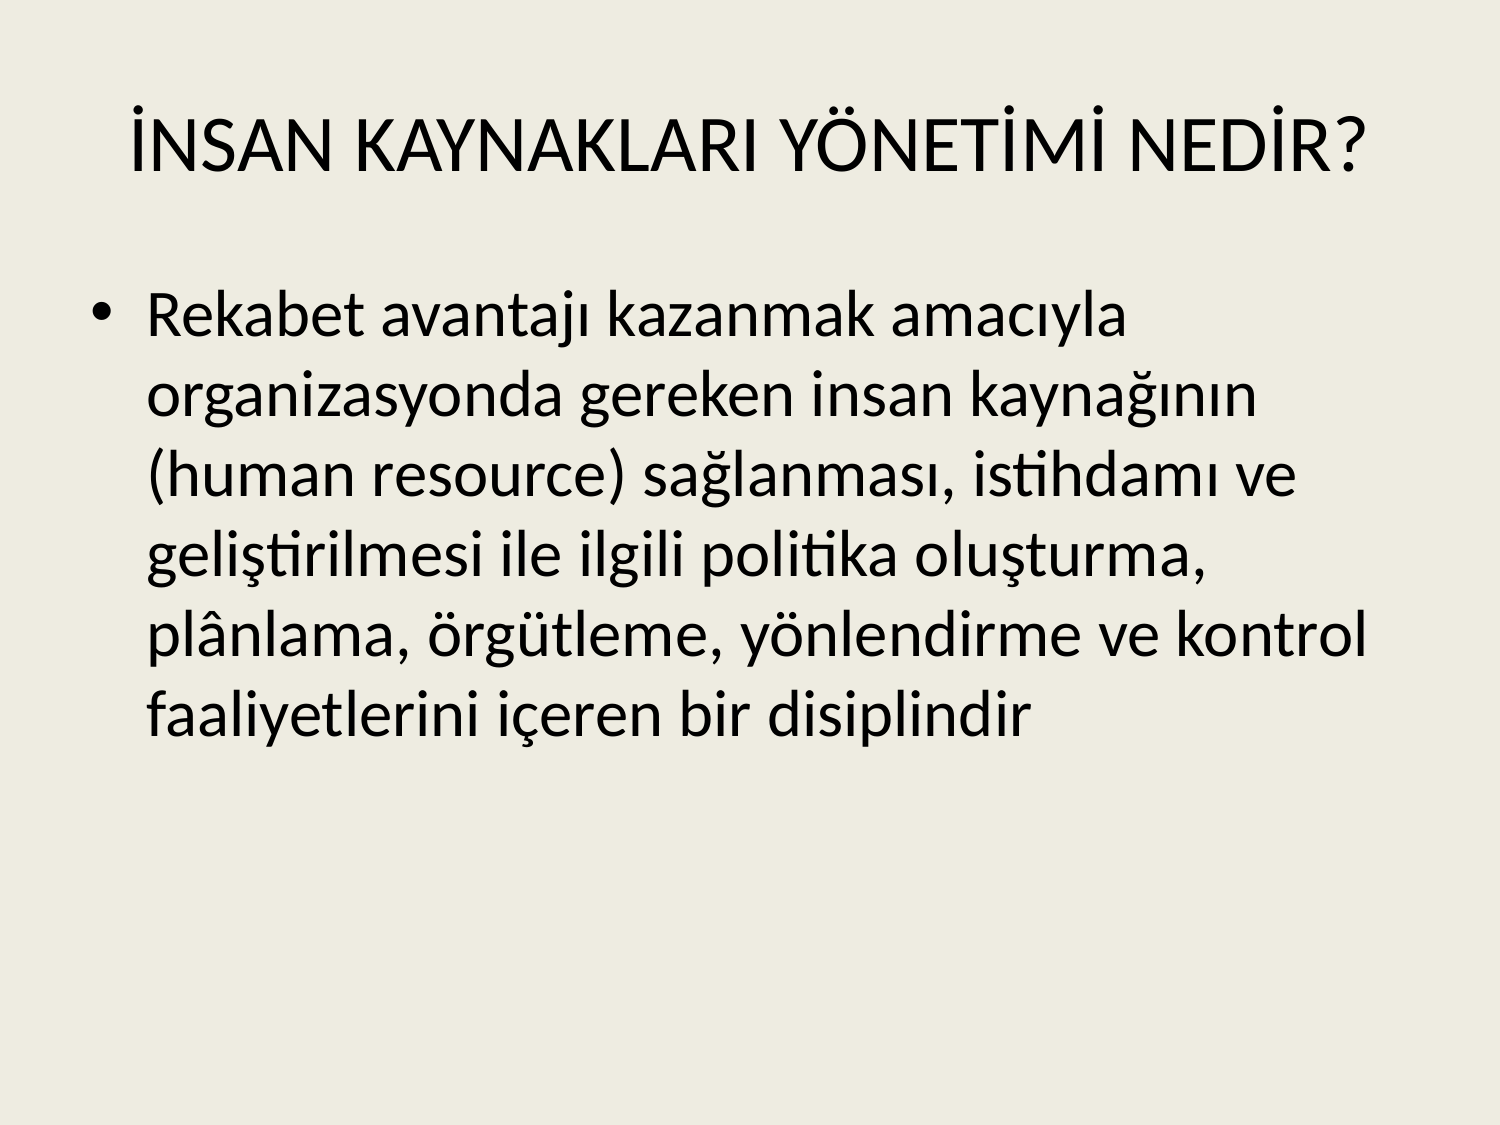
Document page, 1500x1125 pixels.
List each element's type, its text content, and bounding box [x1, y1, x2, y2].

list Rekabet avantajı kazanmak amacıyla organizasyonda gereken insan kaynağının (human resource) sağlanması, istihdamı ve geliştirilmesi ile ilgili politika oluşturma, plânlama, örgütleme, yönlendirme ve kontrol faaliyetlerini içeren bir disiplindir [74, 262, 1426, 1006]
title İNSAN KAYNAKLARI YÖNETİMİ NEDİR? [74, 44, 1426, 233]
